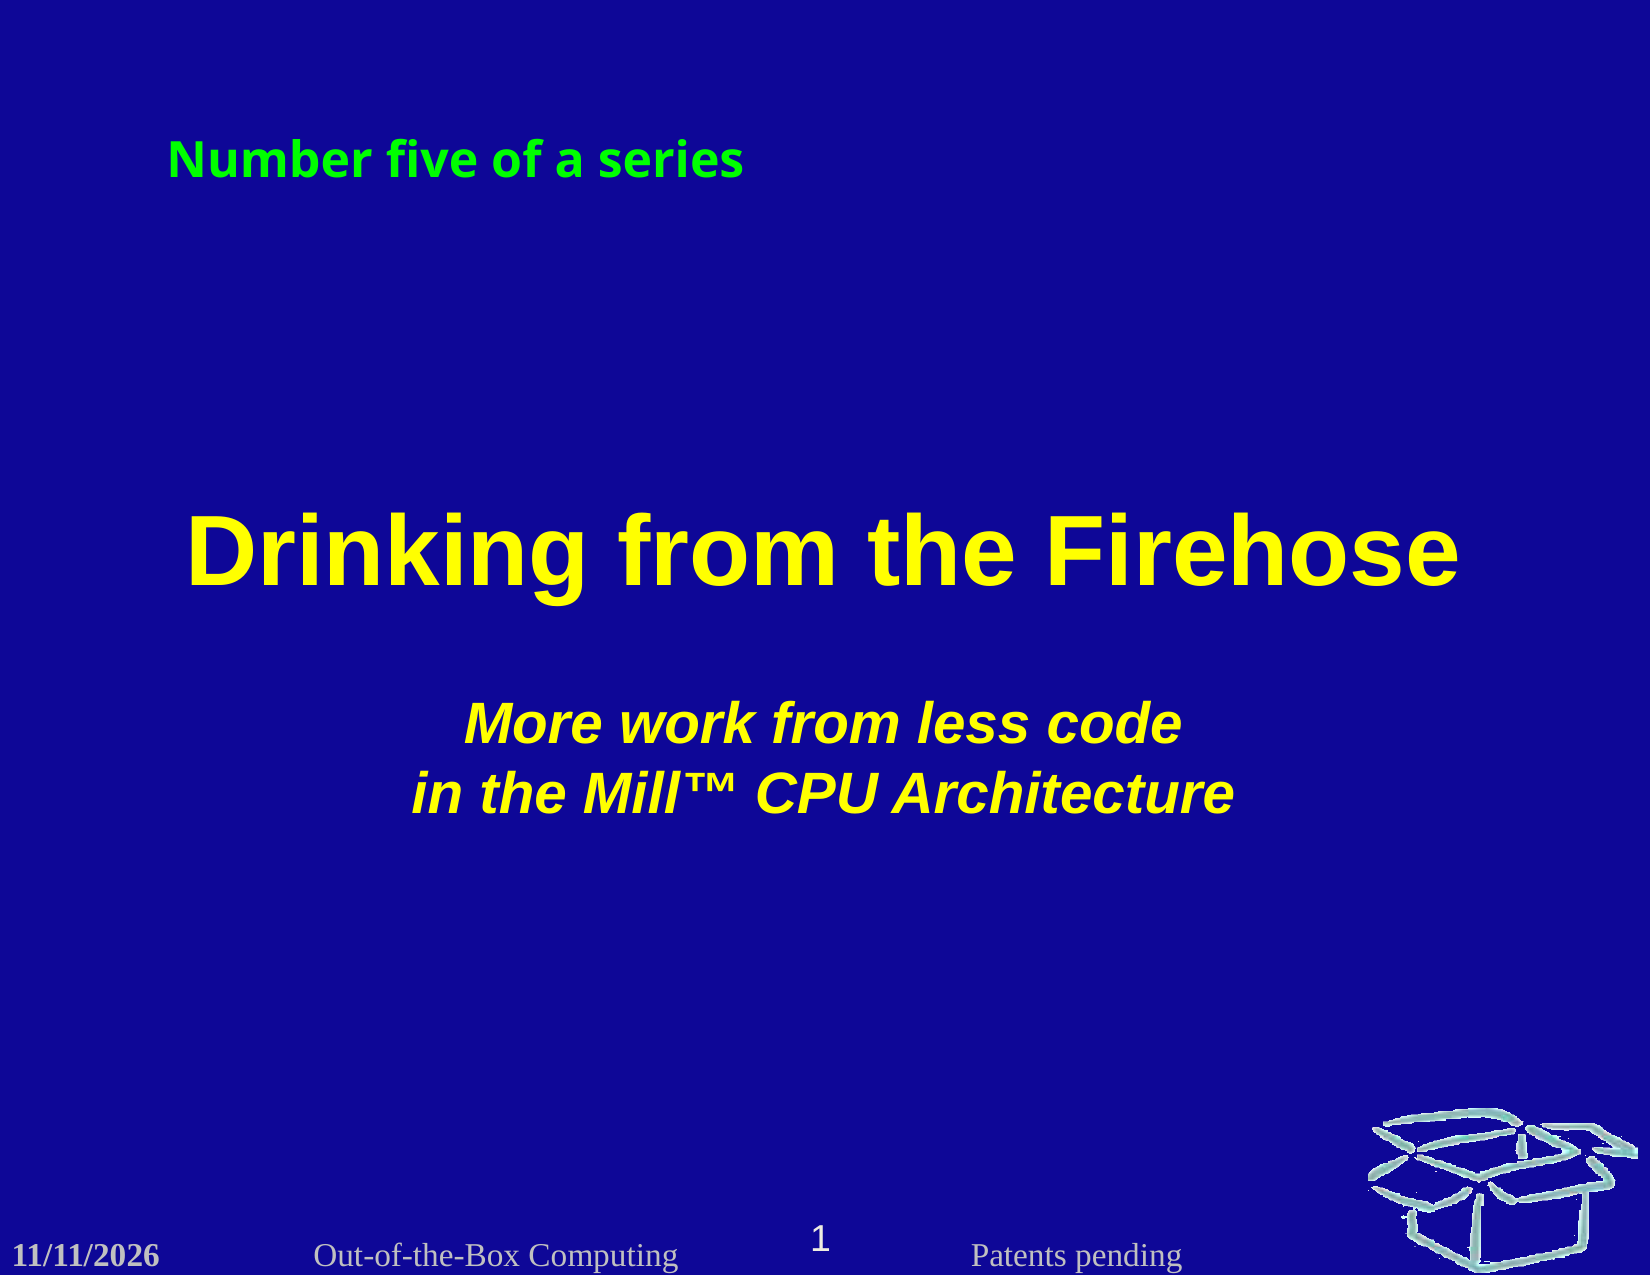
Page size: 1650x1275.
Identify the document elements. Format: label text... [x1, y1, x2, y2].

text_box Number five of a series [151, 119, 760, 195]
text_box Drinking from the Firehose More work from less code in the Mill™ CPU Architecture [149, 485, 1498, 810]
picture [1368, 1108, 1638, 1273]
